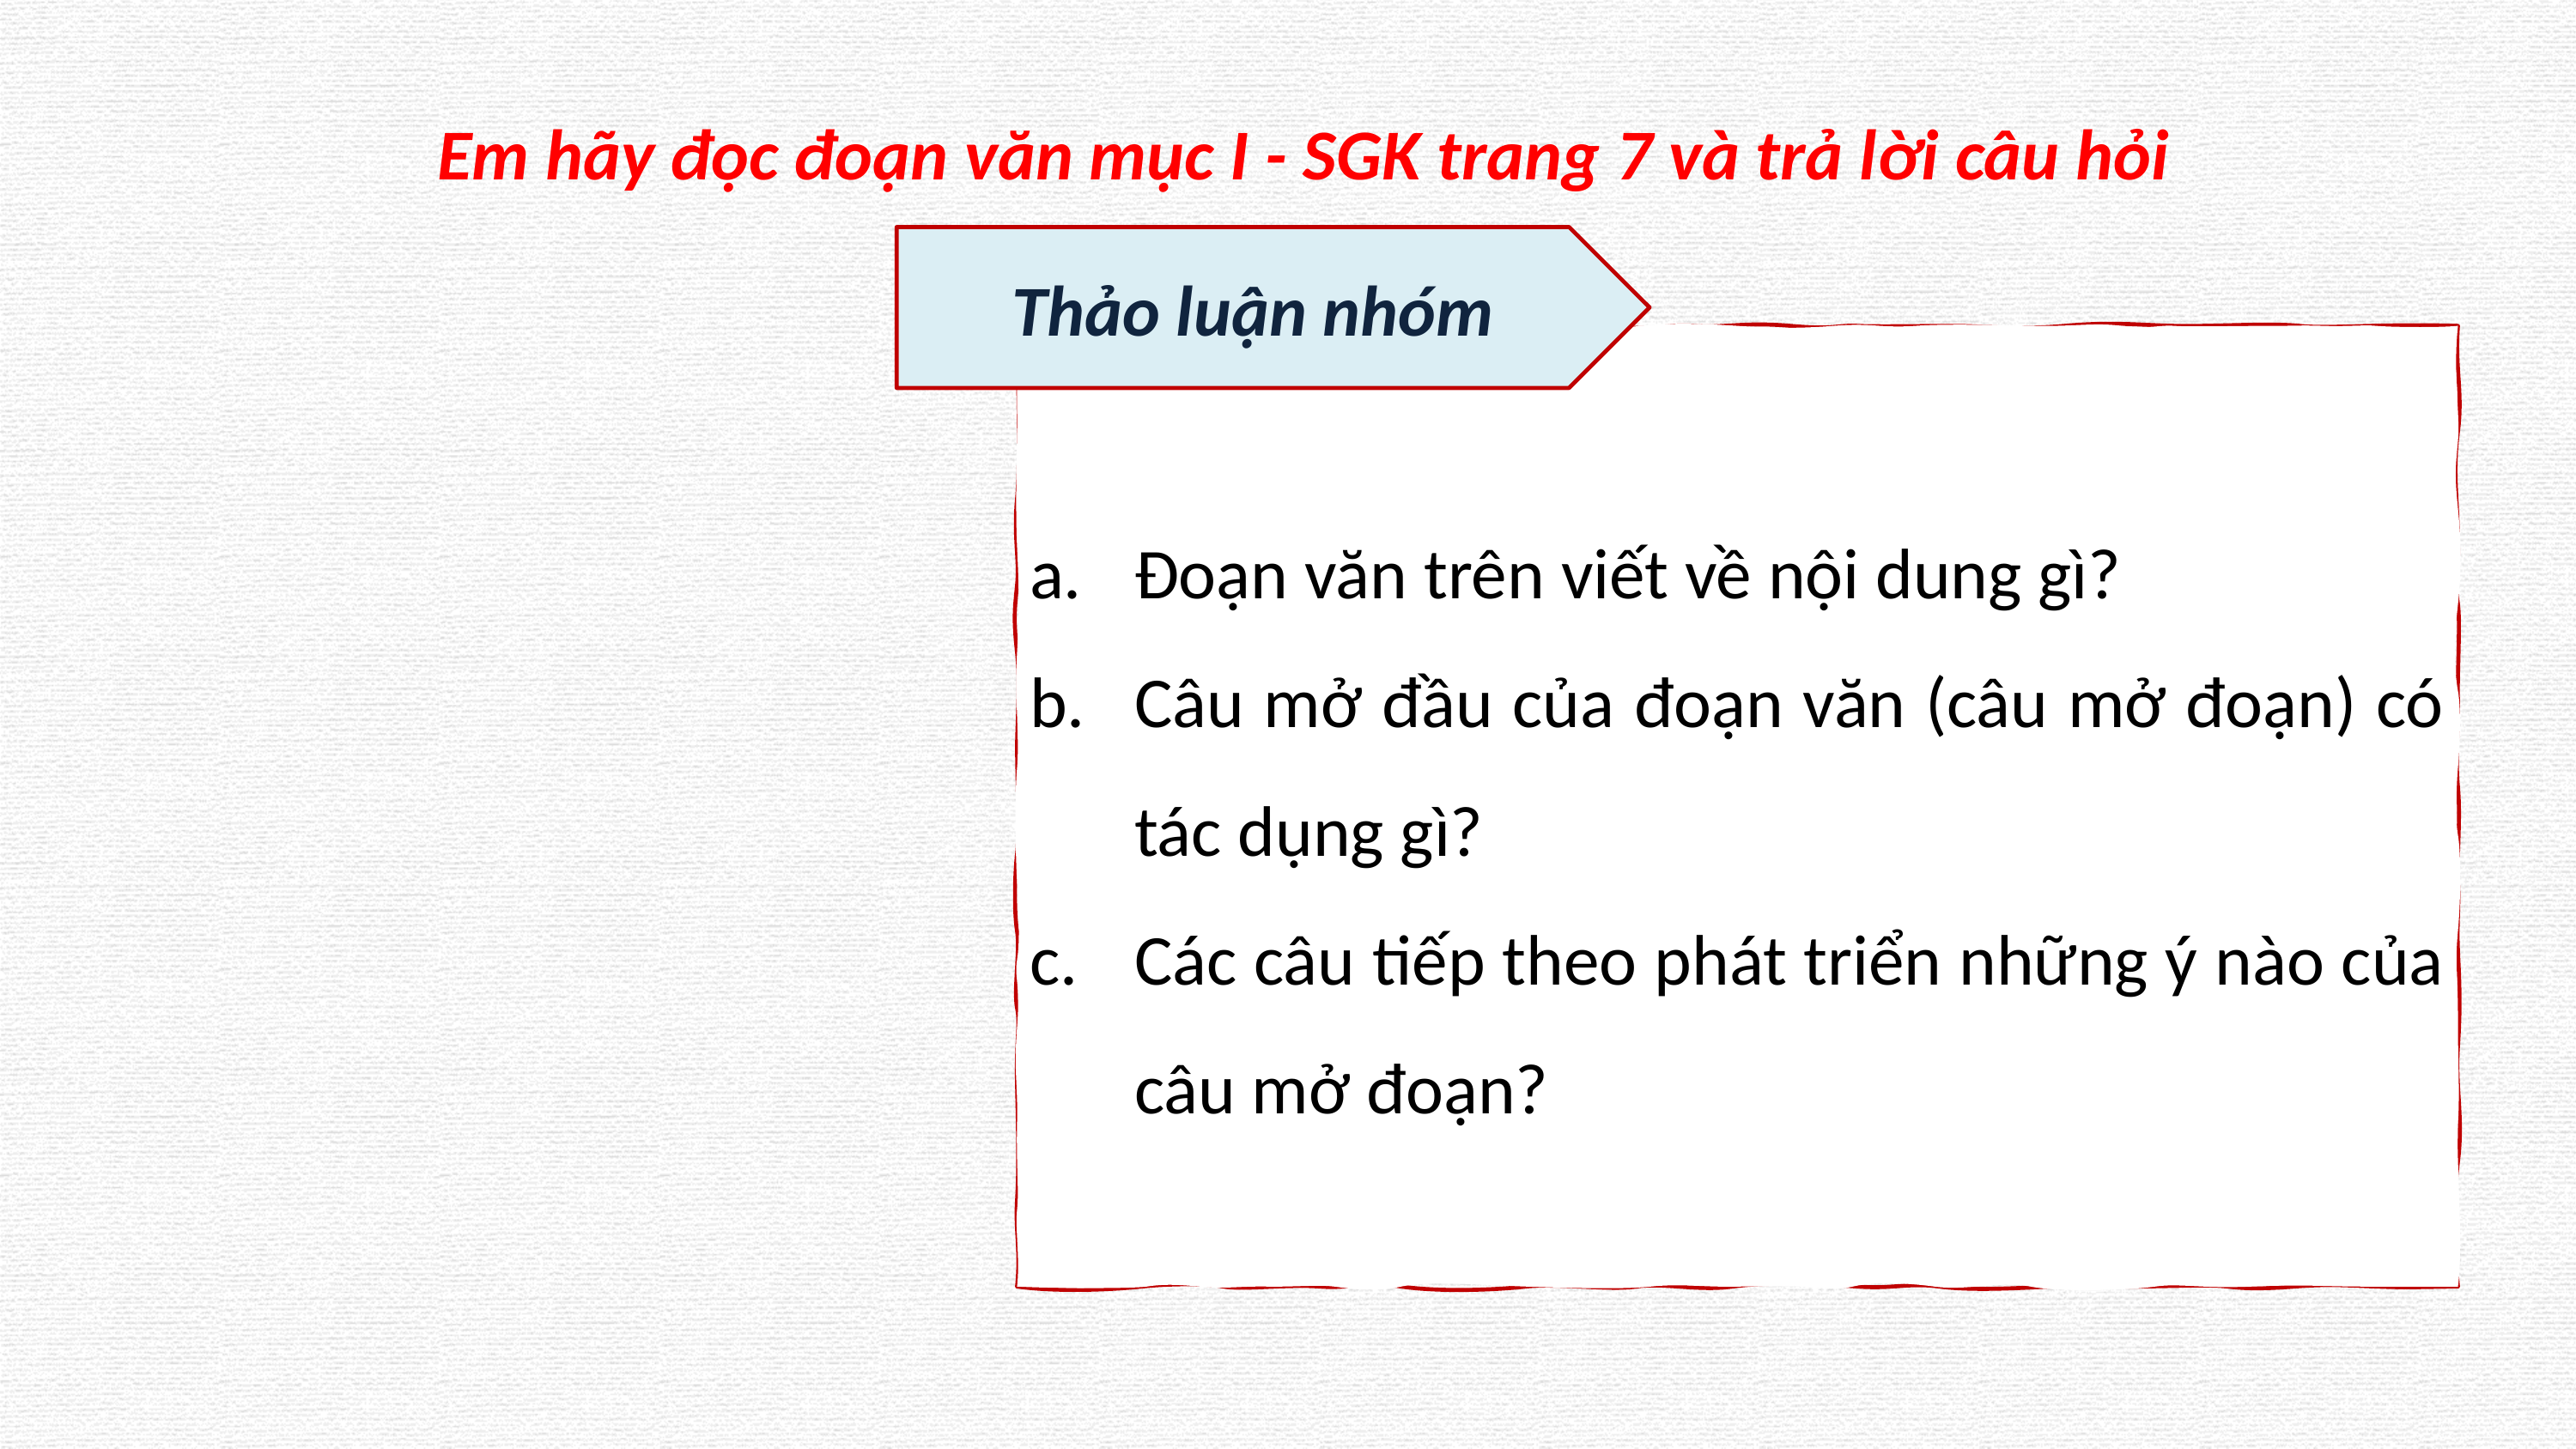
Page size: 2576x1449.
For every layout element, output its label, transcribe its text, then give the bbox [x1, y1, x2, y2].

picture [0, 0, 2576, 1449]
text_box Em hãy đọc đoạn văn mục I - SGK trang 7 và trả lời câu hỏi [273, 58, 2351, 201]
text_box Thảo luận nhóm [895, 225, 1652, 391]
text_box Đoạn văn trên viết về nội dung gì? Câu mở đầu của đoạn văn (câu mở đoạn) có tác dụng gì? Các câu tiếp theo phát triển những ý nào của câu mở đoạn? [1012, 322, 2462, 1292]
